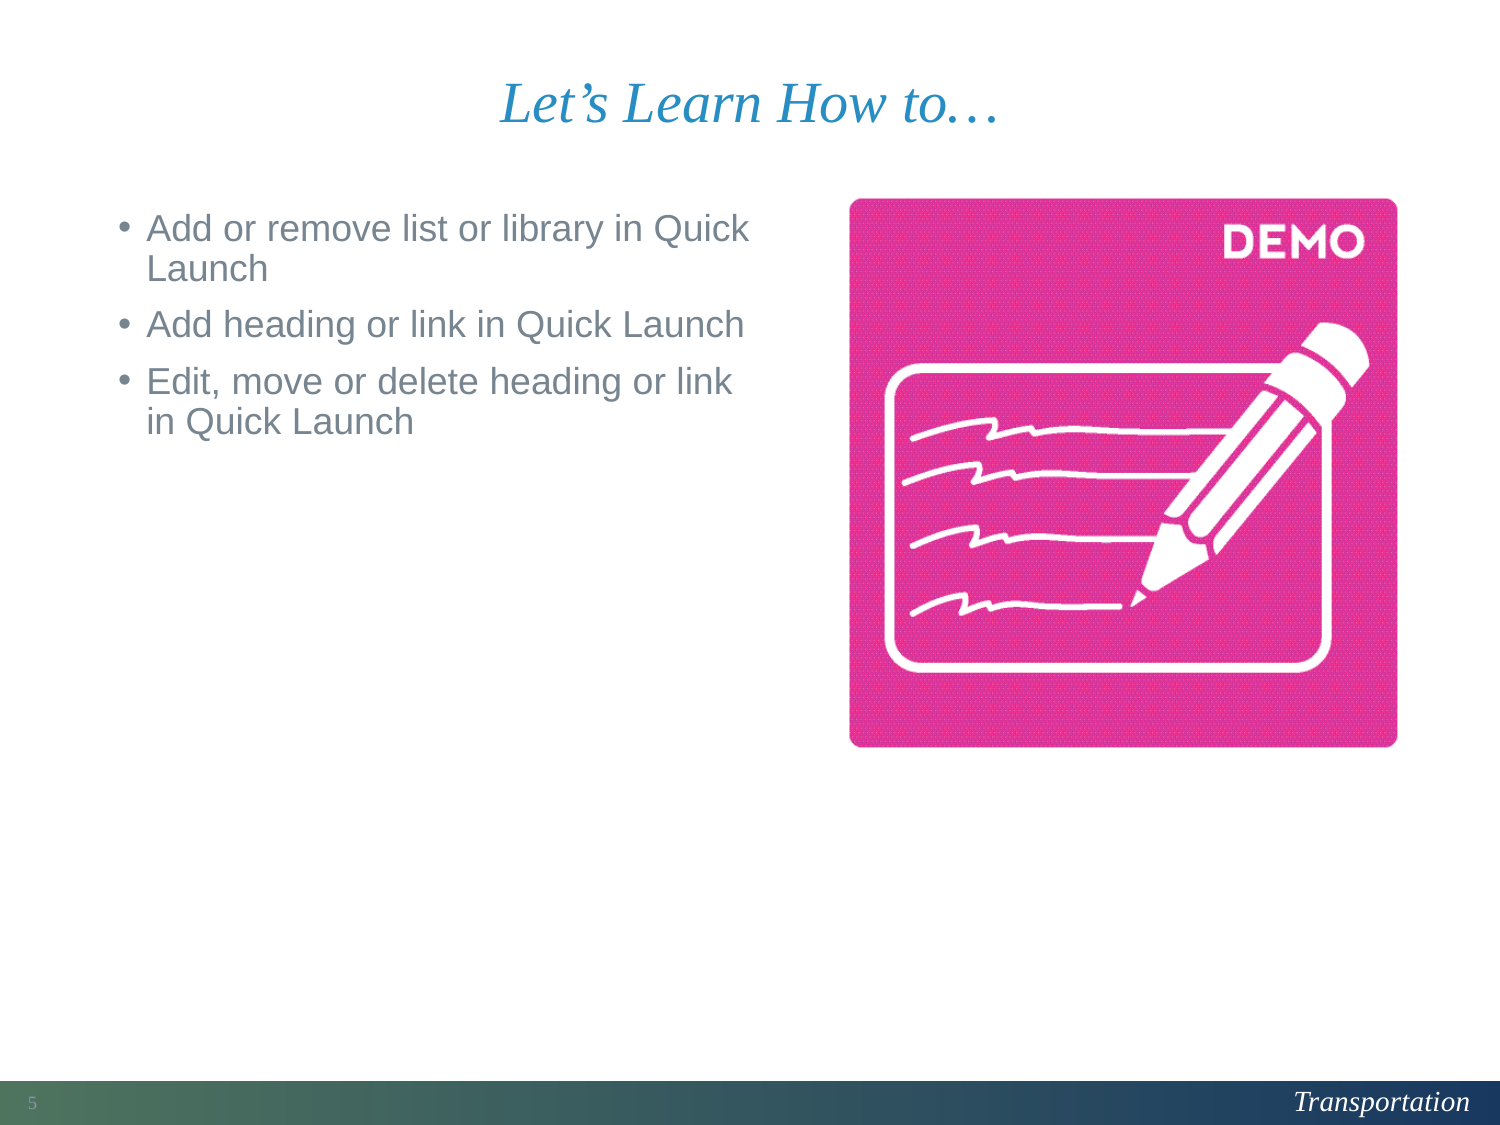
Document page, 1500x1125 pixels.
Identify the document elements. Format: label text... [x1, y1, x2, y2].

title Let’s Learn How to… [103, 16, 1397, 191]
picture [842, 192, 1404, 754]
slide_number 224 [12, 1091, 351, 1114]
list Add or remove list or library in Quick Launch Add heading or link in Quick Launch Edit, move or delete heading or link in Quick Launch [103, 201, 1397, 1025]
